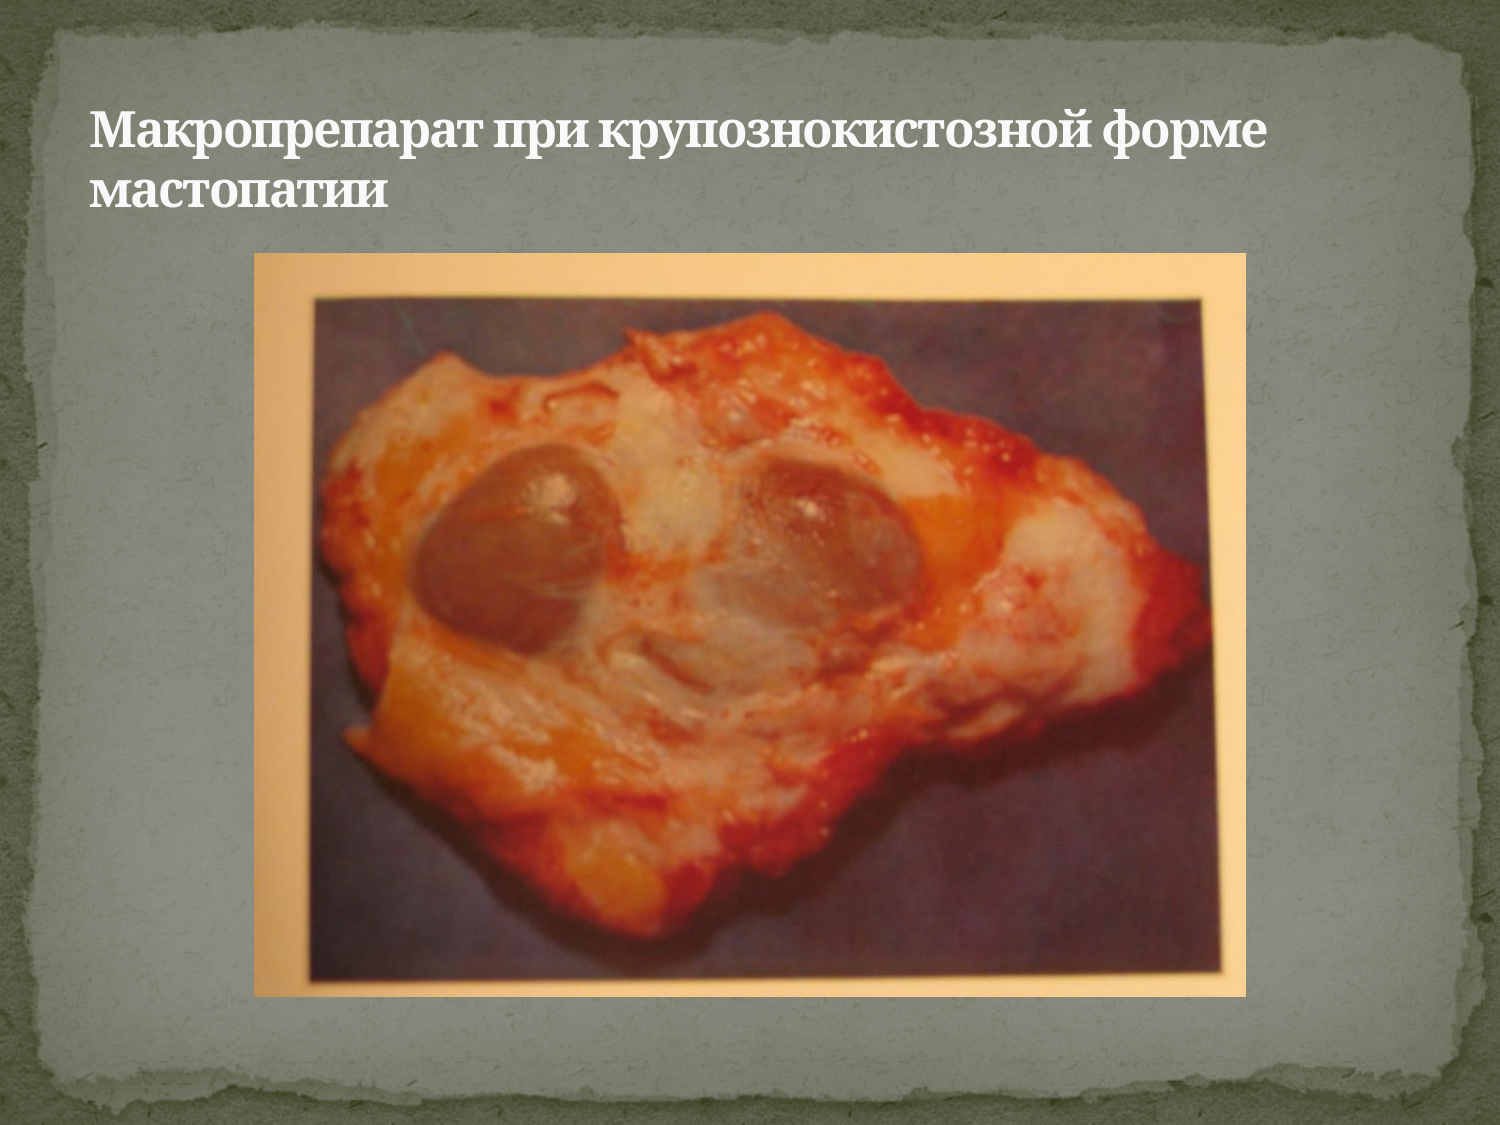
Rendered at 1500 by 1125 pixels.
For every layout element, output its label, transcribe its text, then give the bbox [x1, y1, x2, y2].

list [257, 255, 1244, 994]
title Макропрепарат при крупознокистозной форме мастопатии [74, 24, 1425, 225]
